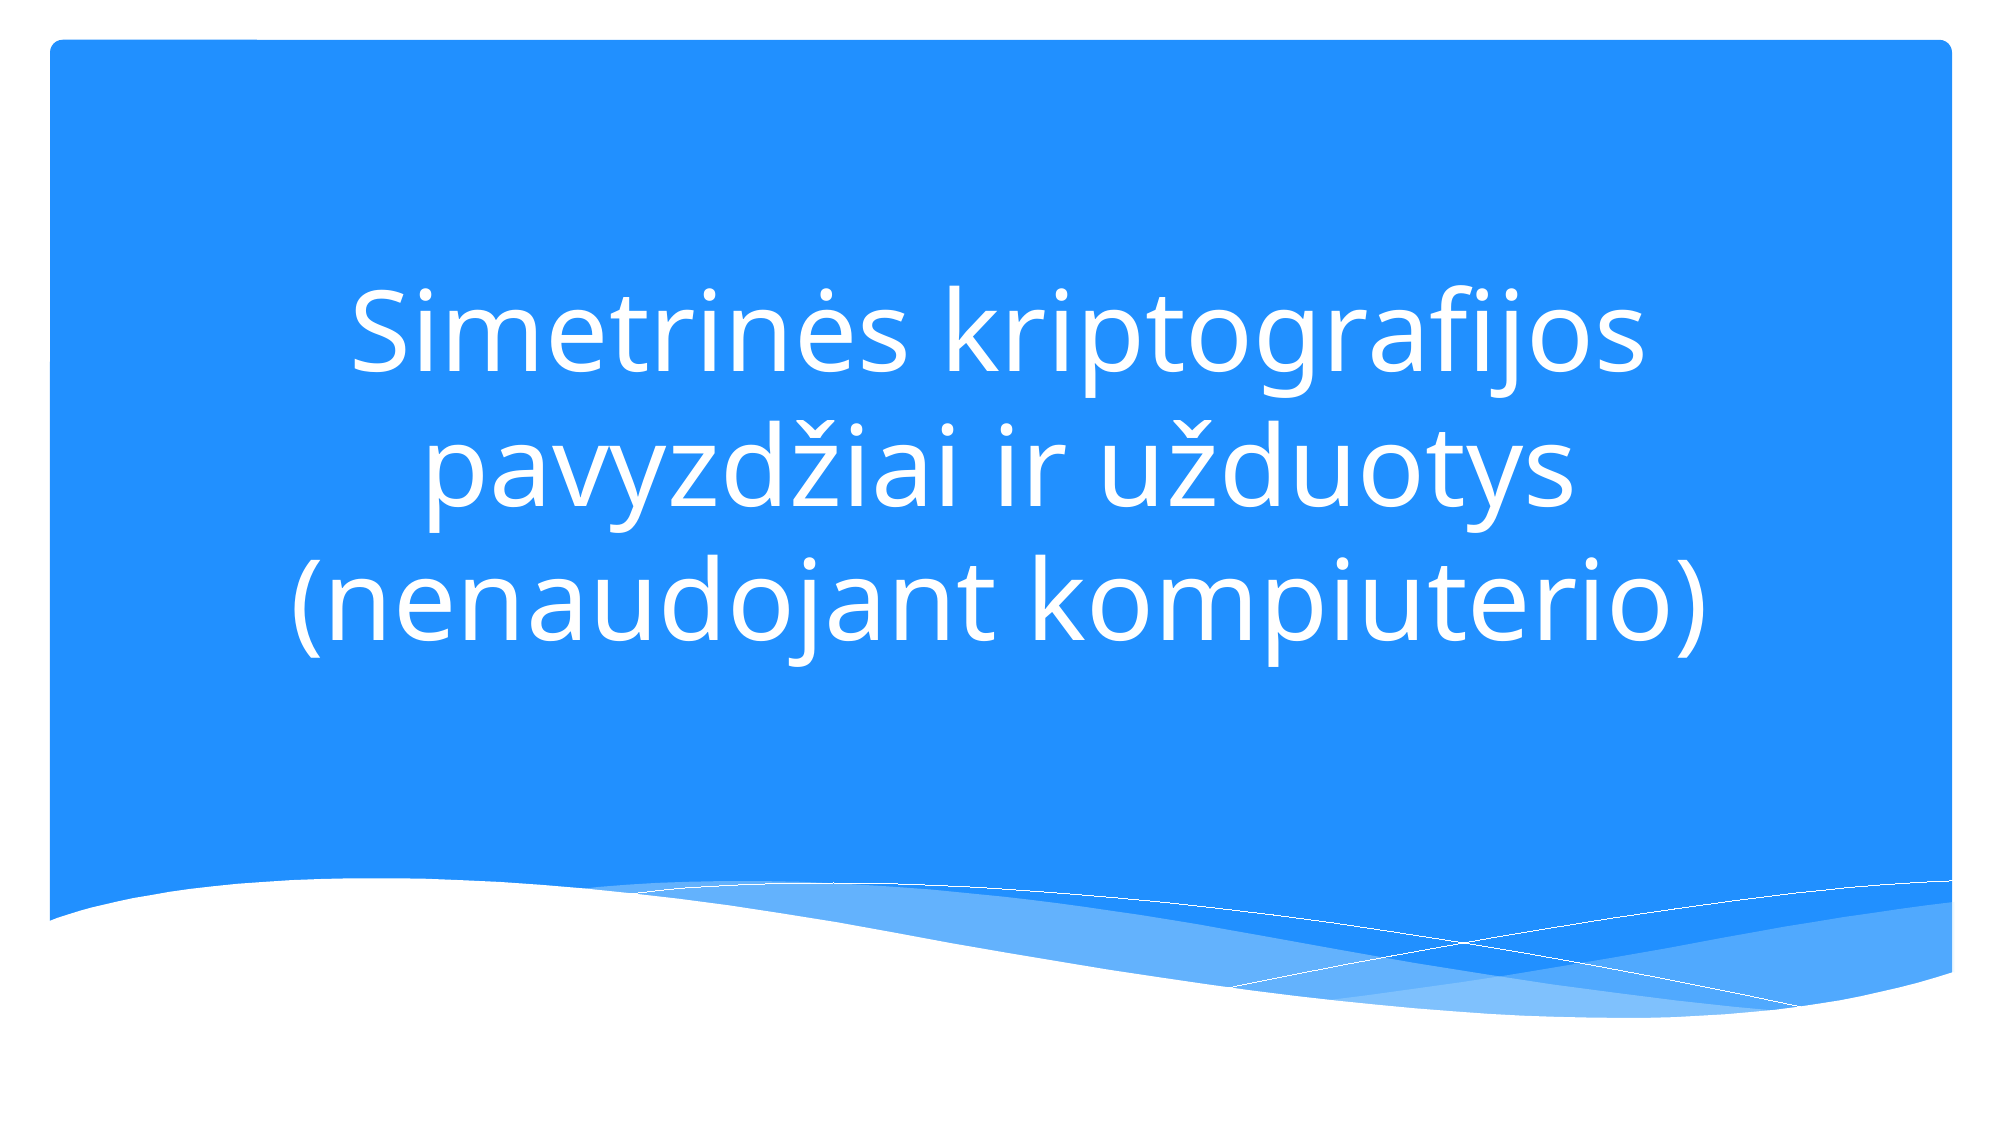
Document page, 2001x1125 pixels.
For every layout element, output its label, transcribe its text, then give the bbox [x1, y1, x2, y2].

title Simetrinės kriptografijos pavyzdžiai ir užduotys (nenaudojant kompiuterio) [150, 251, 1850, 671]
